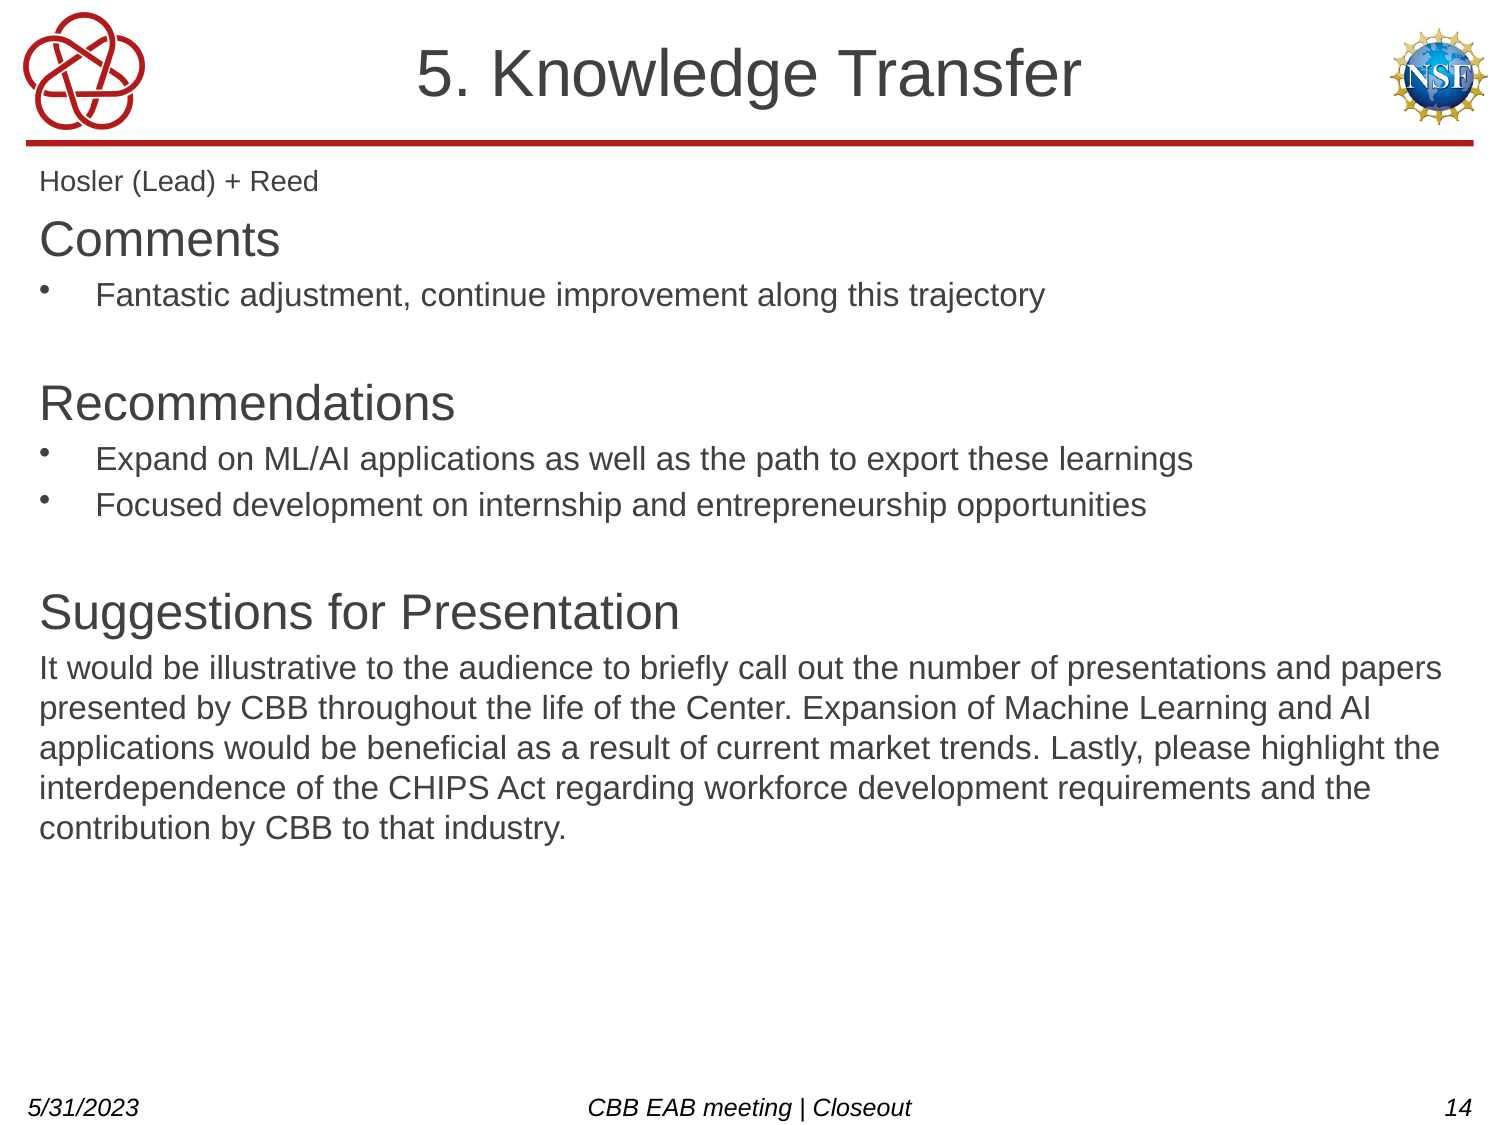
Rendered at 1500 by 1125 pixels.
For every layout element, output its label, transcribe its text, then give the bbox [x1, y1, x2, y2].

list Hosler (Lead) + Reed Comments Fantastic adjustment, continue improvement along this trajectory Recommendations Expand on ML/AI applications as well as the path to export these learnings Focused development on internship and entrepreneurship opportunities Suggestions for Presentation It would be illustrative to the audience to briefly call out the number of presentations and papers presented by CBB throughout the life of the Center. Expansion of Machine Learning and AI applications would be beneficial as a result of current market trends. Lastly, please highlight the interdependence of the CHIPS Act regarding workforce development requirements and the contribution by CBB to that industry. [23, 154, 1500, 1076]
title 5. Knowledge Transfer [0, 0, 1500, 140]
slide_number 14 [1374, 1087, 1488, 1125]
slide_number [12, 1087, 299, 1125]
footer CBB EAB meeting | Closeout [299, 1087, 1201, 1125]
